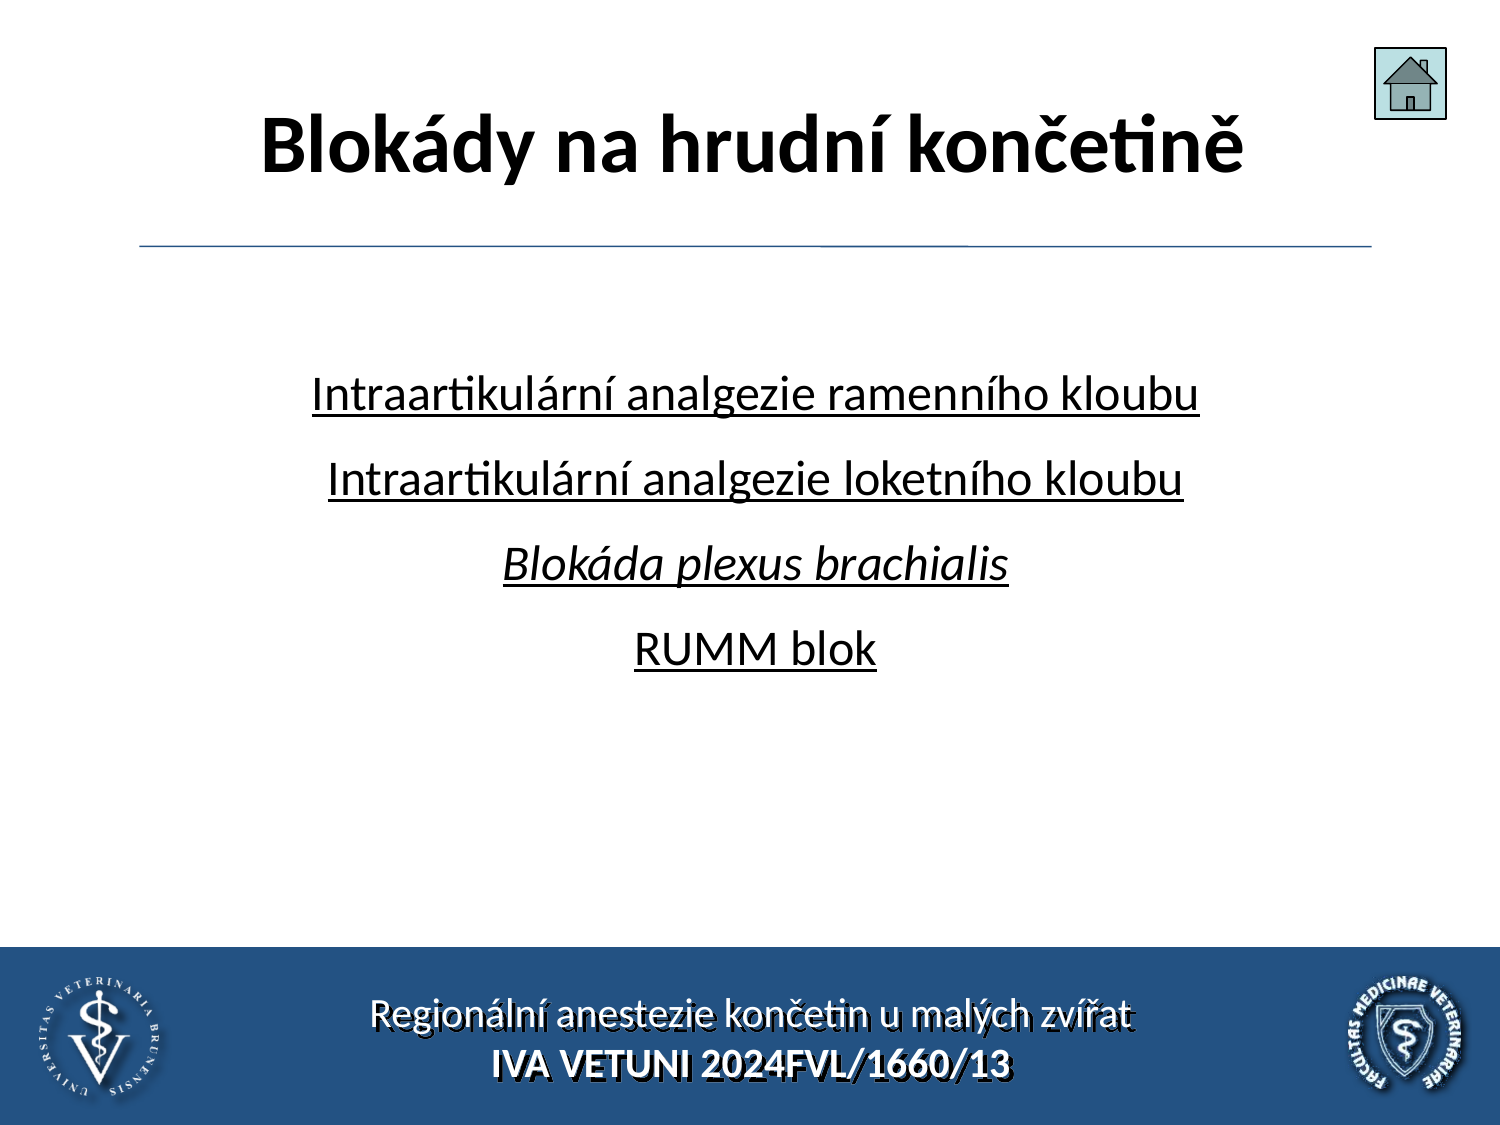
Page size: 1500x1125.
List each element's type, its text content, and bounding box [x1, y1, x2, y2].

picture [39, 977, 159, 1096]
list Intraartikulární analgezie ramenního kloubu Intraartikulární analgezie loketního kloubu Blokáda plexus brachialis RUMM blok [135, 267, 1376, 928]
text_box [1375, 48, 1446, 120]
picture [1348, 976, 1461, 1089]
title Blokády na hrudní končetině [135, 45, 1370, 233]
